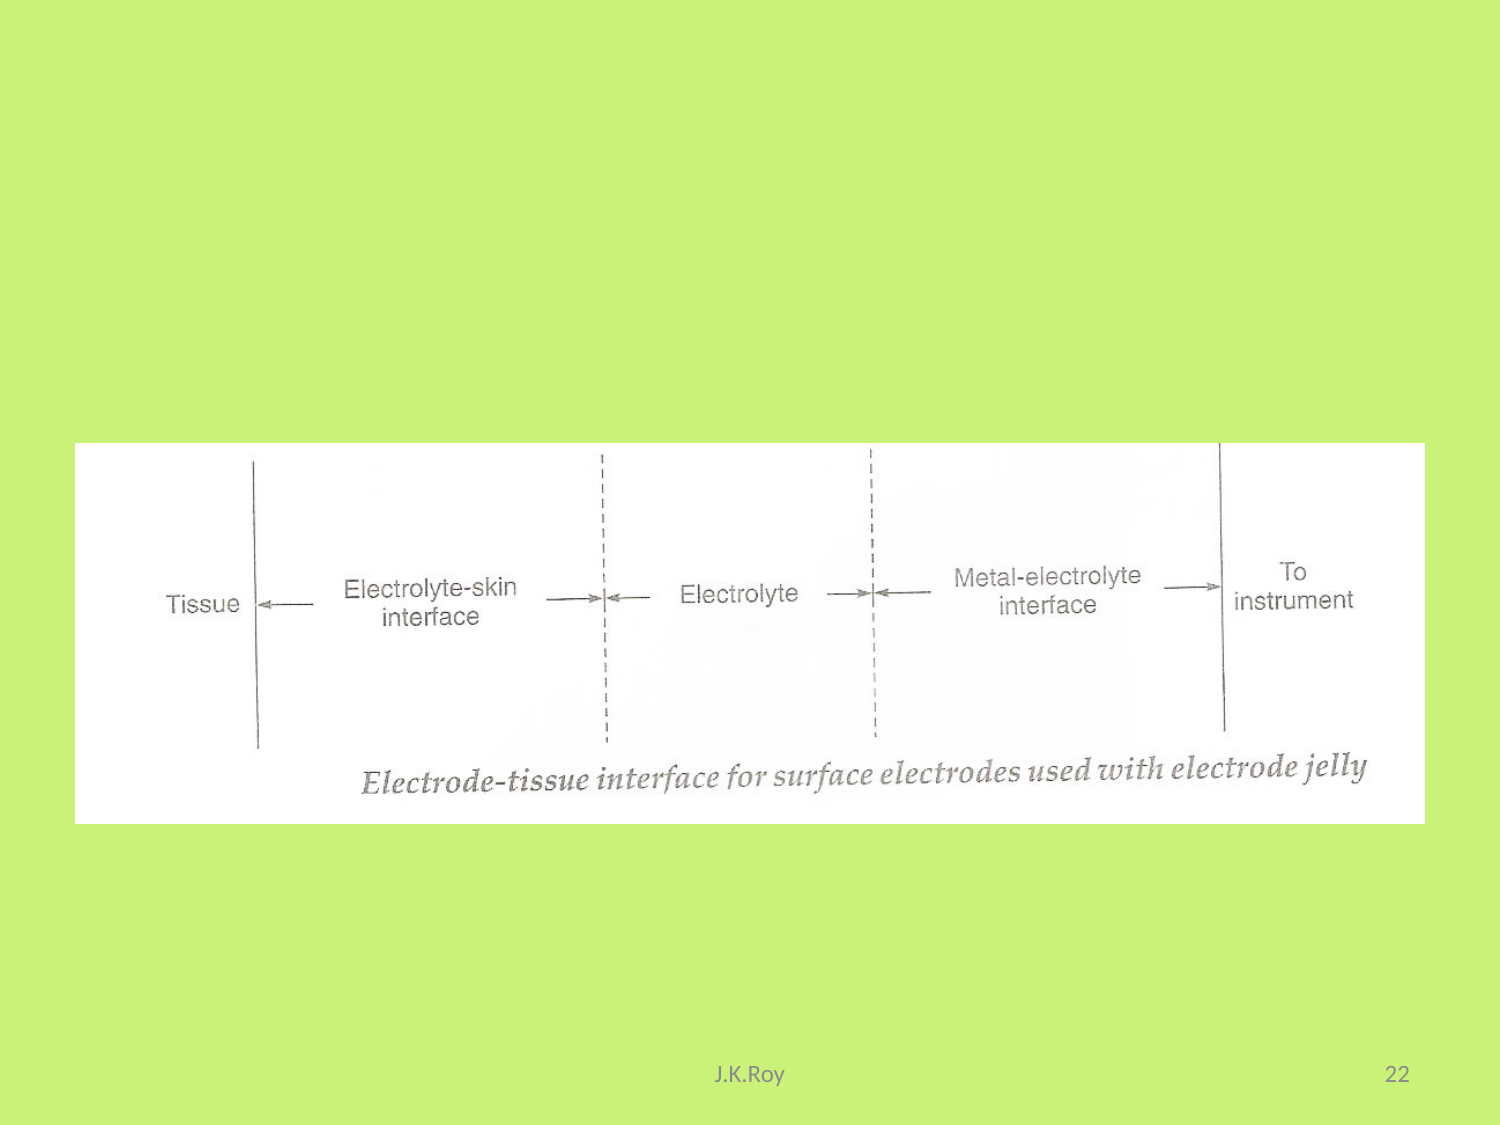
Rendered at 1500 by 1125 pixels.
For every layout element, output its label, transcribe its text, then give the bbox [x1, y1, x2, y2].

slide_number 22 [1074, 1042, 1425, 1103]
footer J.K.Roy [512, 1042, 988, 1103]
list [74, 443, 1426, 825]
